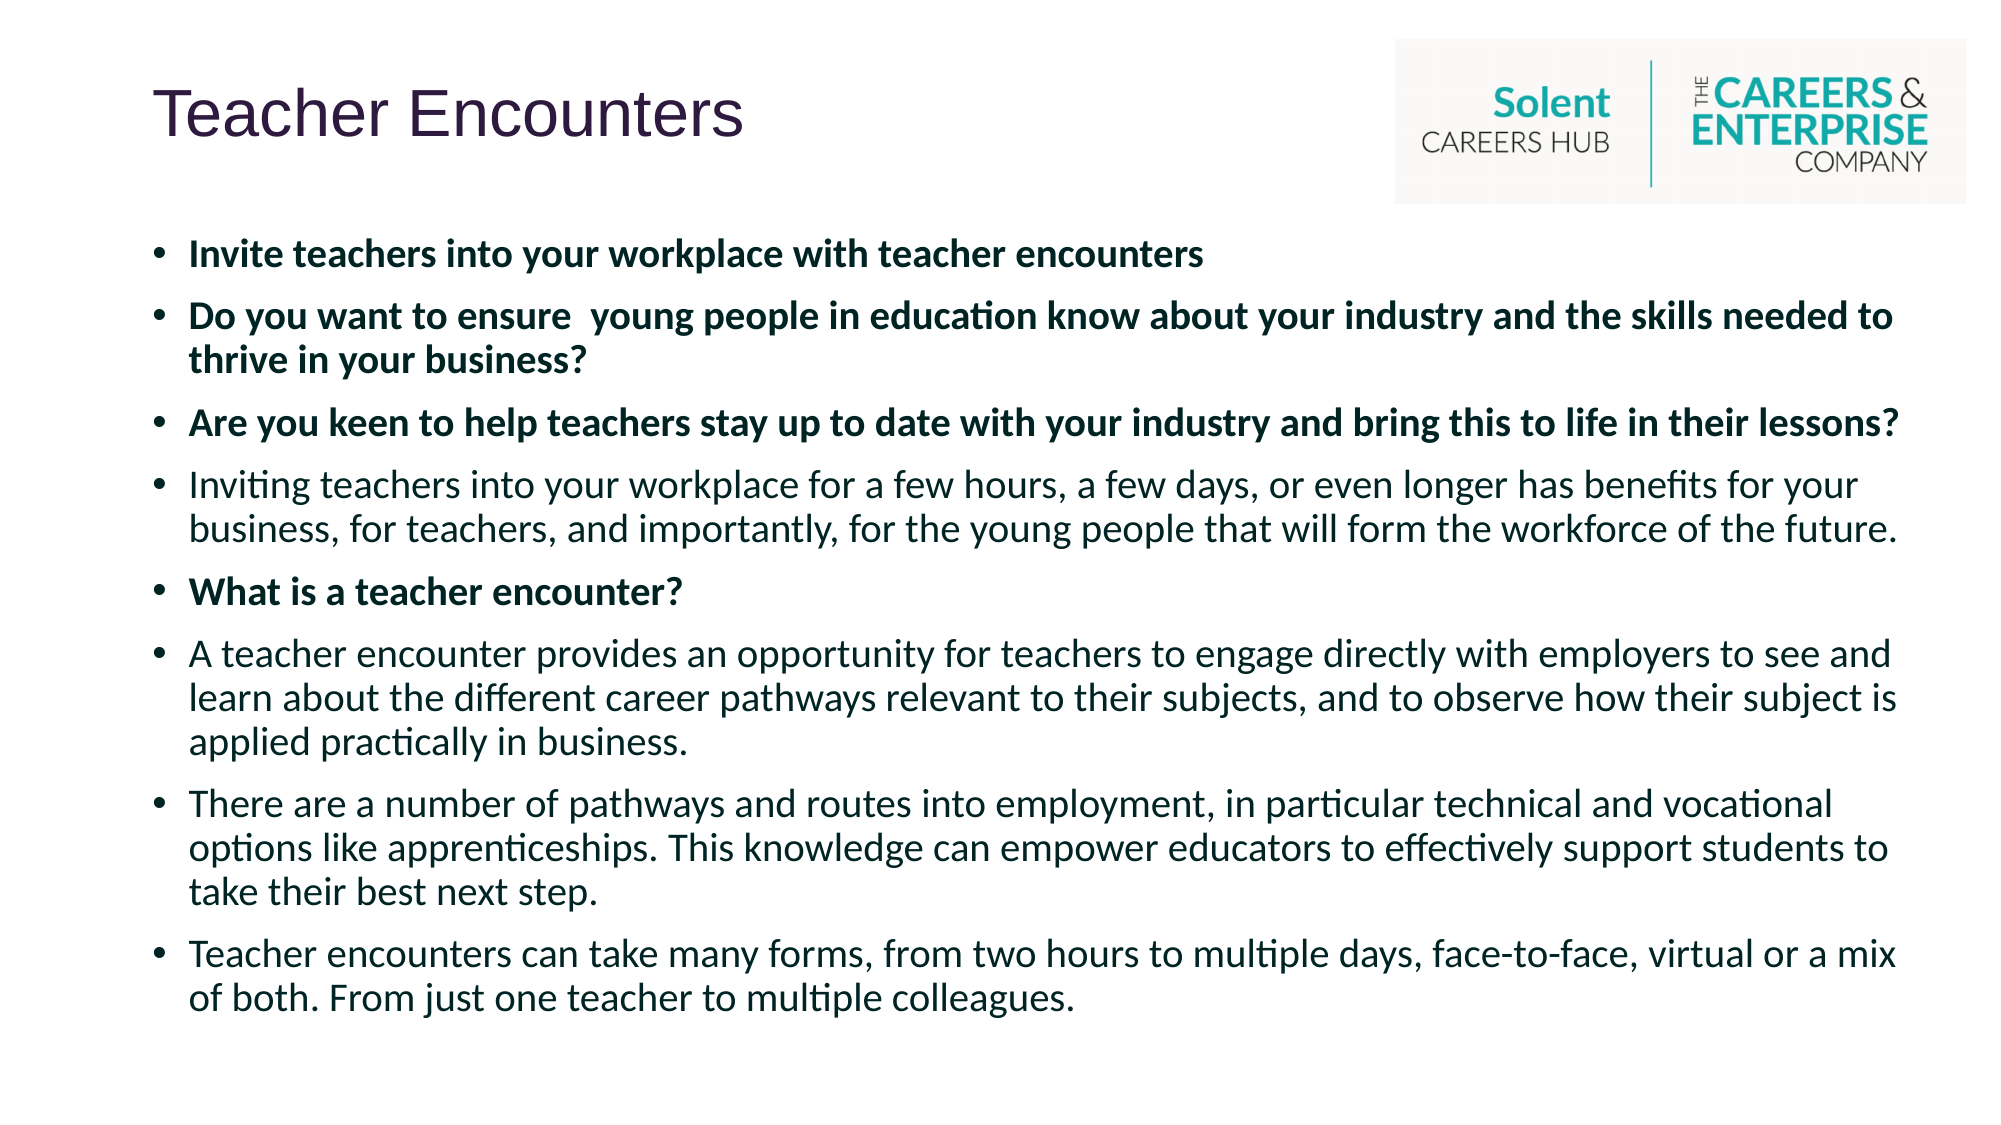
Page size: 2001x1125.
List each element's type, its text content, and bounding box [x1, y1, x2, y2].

list Invite teachers into your workplace with teacher encounters Do you want to ensure young people in education know about your industry and the skills needed to thrive in your business? Are you keen to help teachers stay up to date with your industry and bring this to life in their lessons? Inviting teachers into your workplace for a few hours, a few days, or even longer has benefits for your business, for teachers, and importantly, for the young people that will form the workforce of the future. What is a teacher encounter? A teacher encounter provides an opportunity for teachers to engage directly with employers to see and learn about the different career pathways relevant to their subjects, and to observe how their subject is applied practically in business. There are a number of pathways and routes into employment, in particular technical and vocational options like apprenticeships. This knowledge can empower educators to effectively support students to take their best next step. Teacher encounters can take many forms, from two hours to multiple days, face-to-face, virtual or a mix of both. From just one teacher to multiple colleagues. [137, 224, 1939, 1067]
title Teacher Encounters [137, 39, 1395, 190]
picture [1395, 39, 1966, 204]
